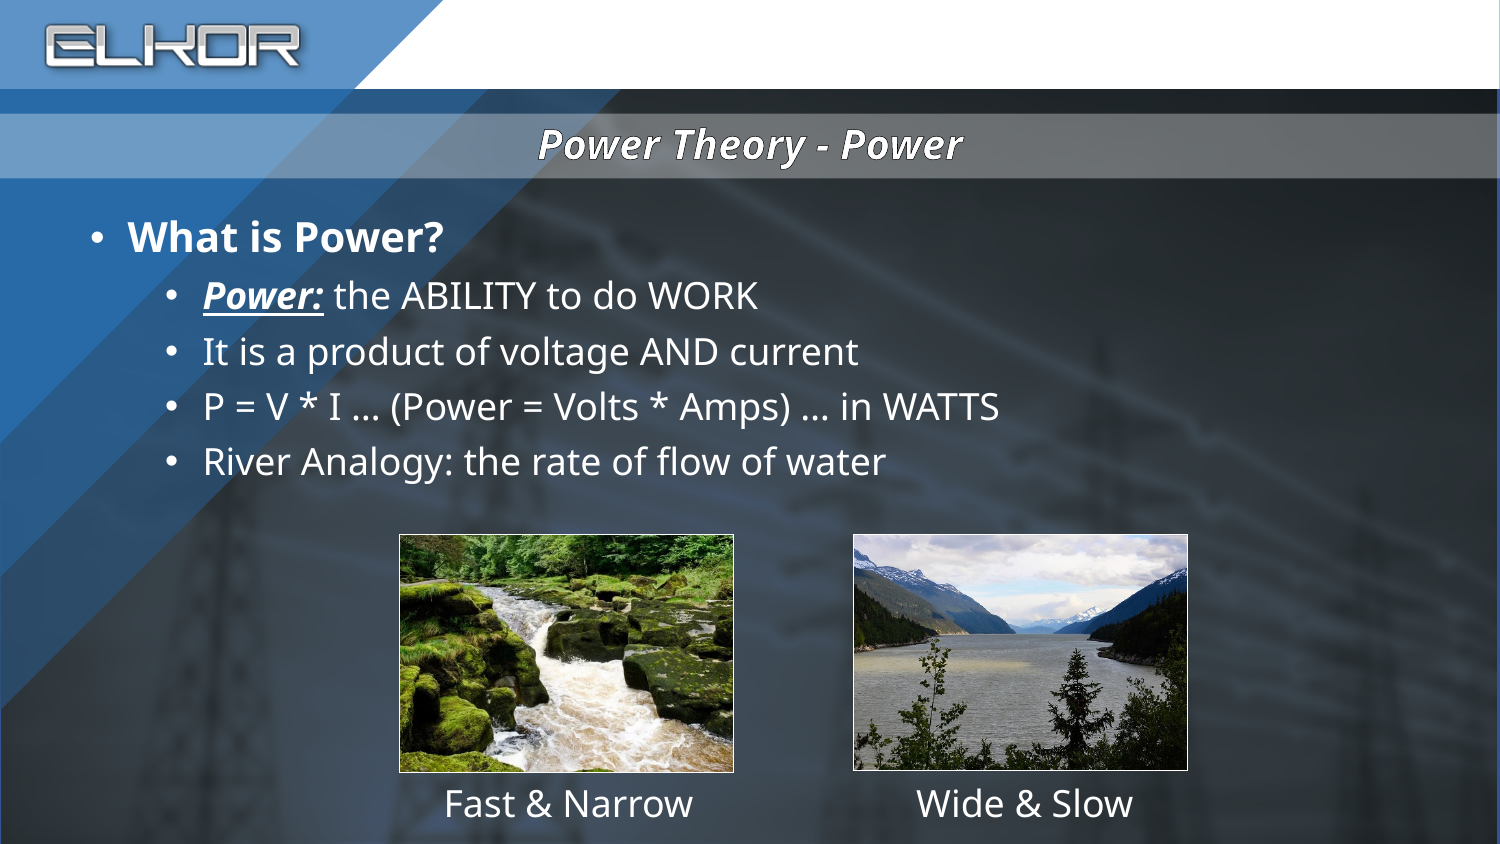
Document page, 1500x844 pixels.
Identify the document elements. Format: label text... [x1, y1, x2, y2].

list What is Power? Power: the ABILITY to do WORK It is a product of voltage AND current P = V * I … (Power = Volts * Amps) … in WATTS River Analogy: the rate of flow of water [75, 209, 1450, 747]
picture [599, 89, 1497, 113]
text_box Fast & Narrow [374, 778, 763, 835]
title Power Theory - Power [0, 113, 1500, 179]
picture [44, 1, 311, 91]
text_box Wide & Slow [812, 778, 1238, 835]
picture [1, 179, 1497, 844]
